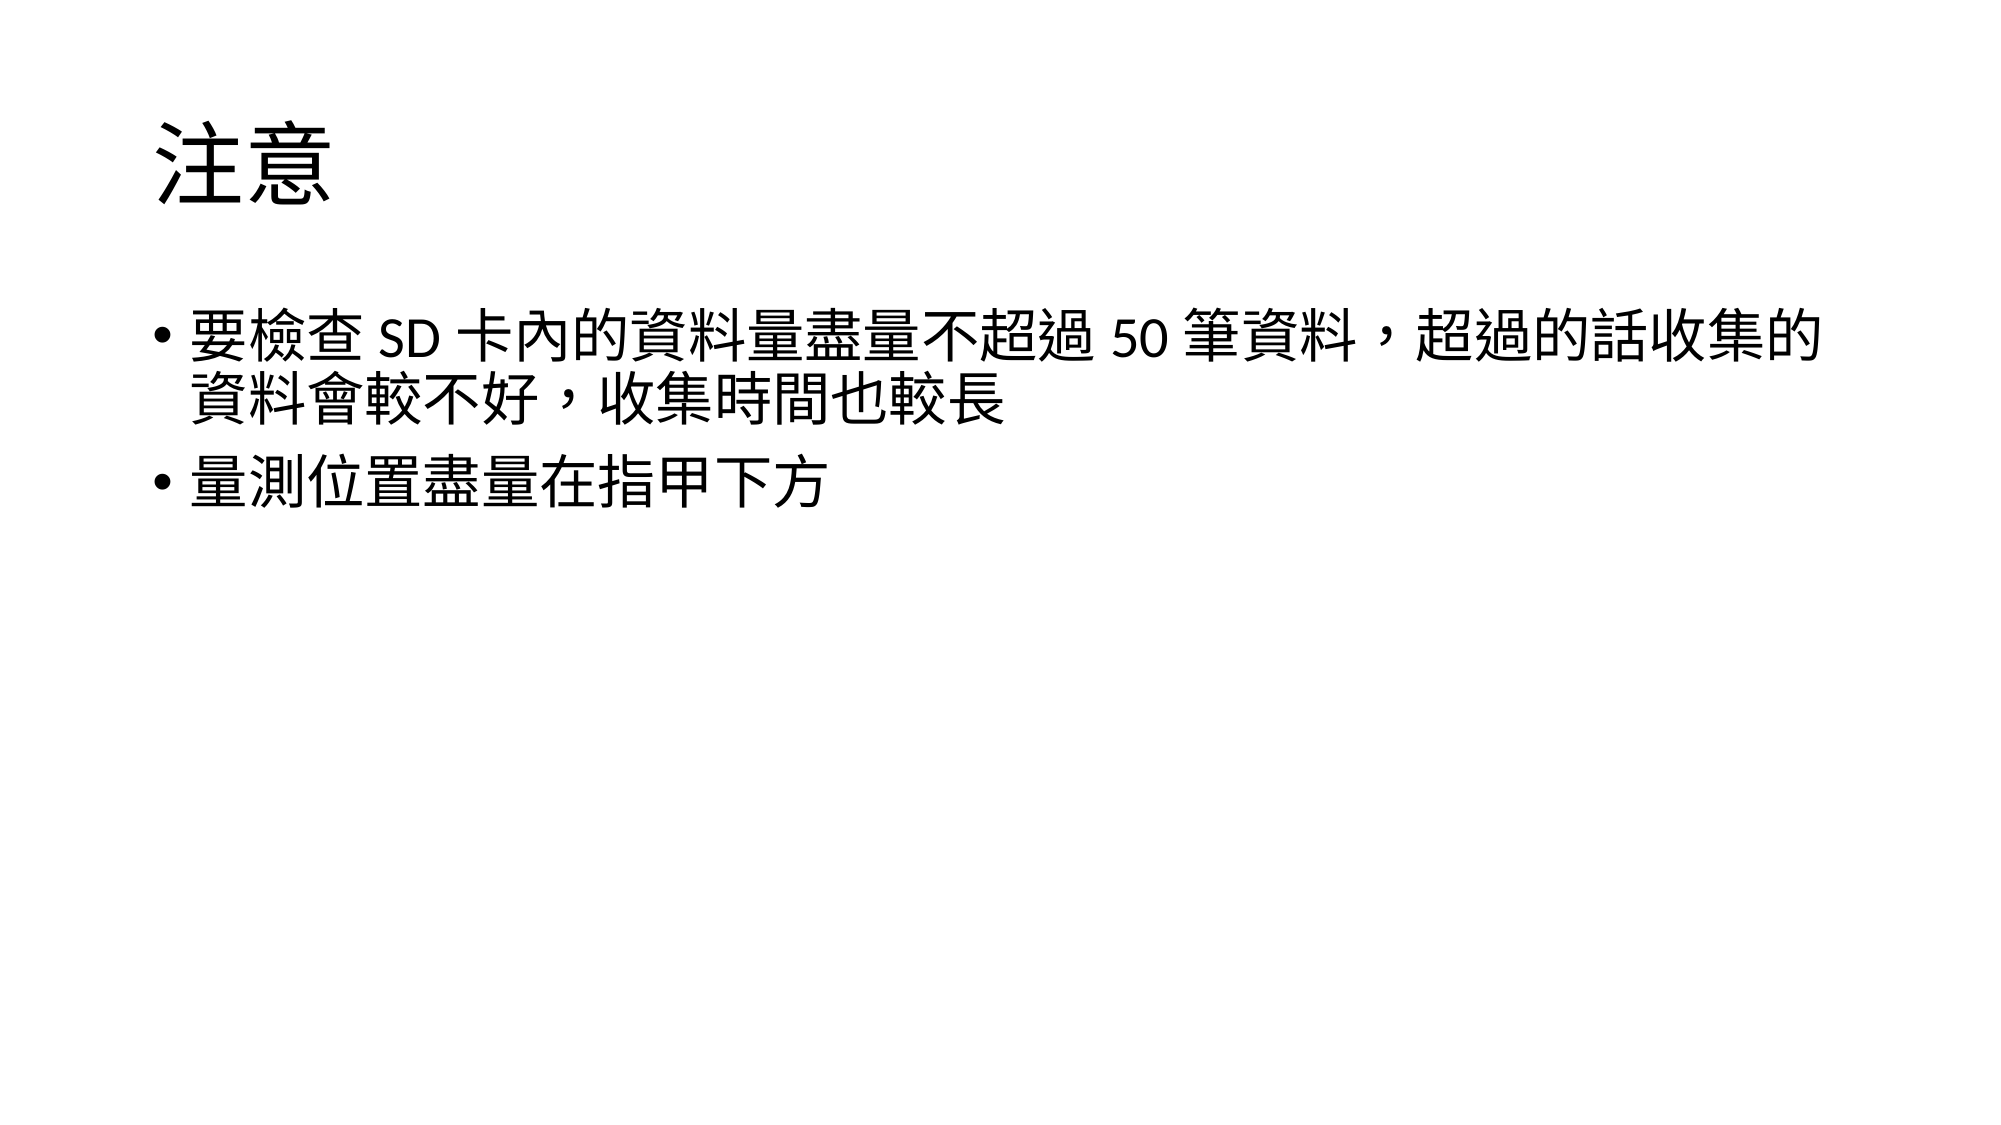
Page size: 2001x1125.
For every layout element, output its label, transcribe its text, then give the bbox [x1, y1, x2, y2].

title 注意 [137, 59, 1863, 278]
list 要檢查SD卡內的資料量盡量不超過50筆資料，超過的話收集的資料會較不好，收集時間也較長 量測位置盡量在指甲下方 [137, 299, 1863, 1014]
